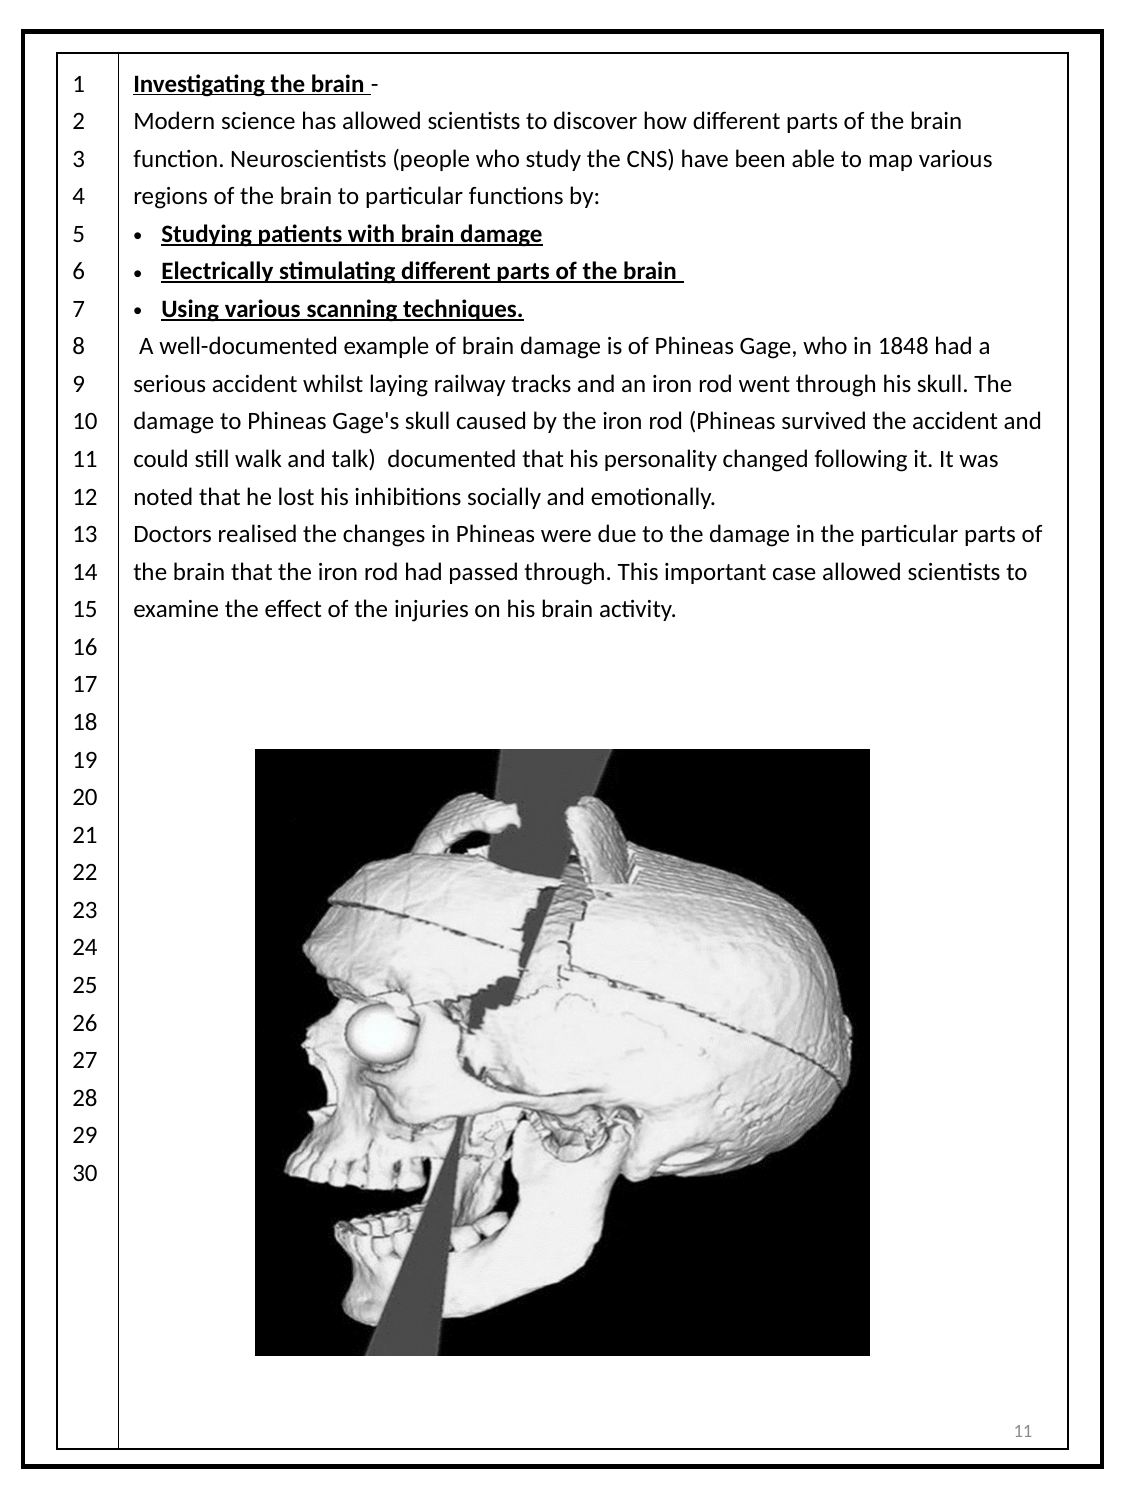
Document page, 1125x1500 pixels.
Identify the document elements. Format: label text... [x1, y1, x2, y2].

table_header 1 2 3 4 5 6 7 8 9 10 11 12 13 14 15 16 17 18 19 20 21 22 23 24 25 26 27 28 29 30 [58, 54, 118, 1448]
picture [255, 749, 870, 1356]
text_box [22, 30, 1103, 1468]
slide_number 11 [794, 1390, 1048, 1471]
table_header Investigating the brain - Modern science has allowed scientists to discover how different parts of the brain function. Neuroscientists (people who study the CNS) have been able to map various regions of the brain to particular functions by: Studying patients with brain damage Electrically stimulating different parts of the brain Using various scanning techniques. A well-documented example of brain damage is of Phineas Gage, who in 1848 had a serious accident whilst laying railway tracks and an iron rod went through his skull. The damage to Phineas Gage's skull caused by the iron rod (Phineas survived the accident and could still walk and talk) documented that his personality changed following it. It was noted that he lost his inhibitions socially and emotionally. Doctors realised the changes in Phineas were due to the damage in the particular parts of the brain that the iron rod had passed through. This important case allowed scientists to examine the effect of the injuries on his brain activity. [119, 54, 1067, 1448]
